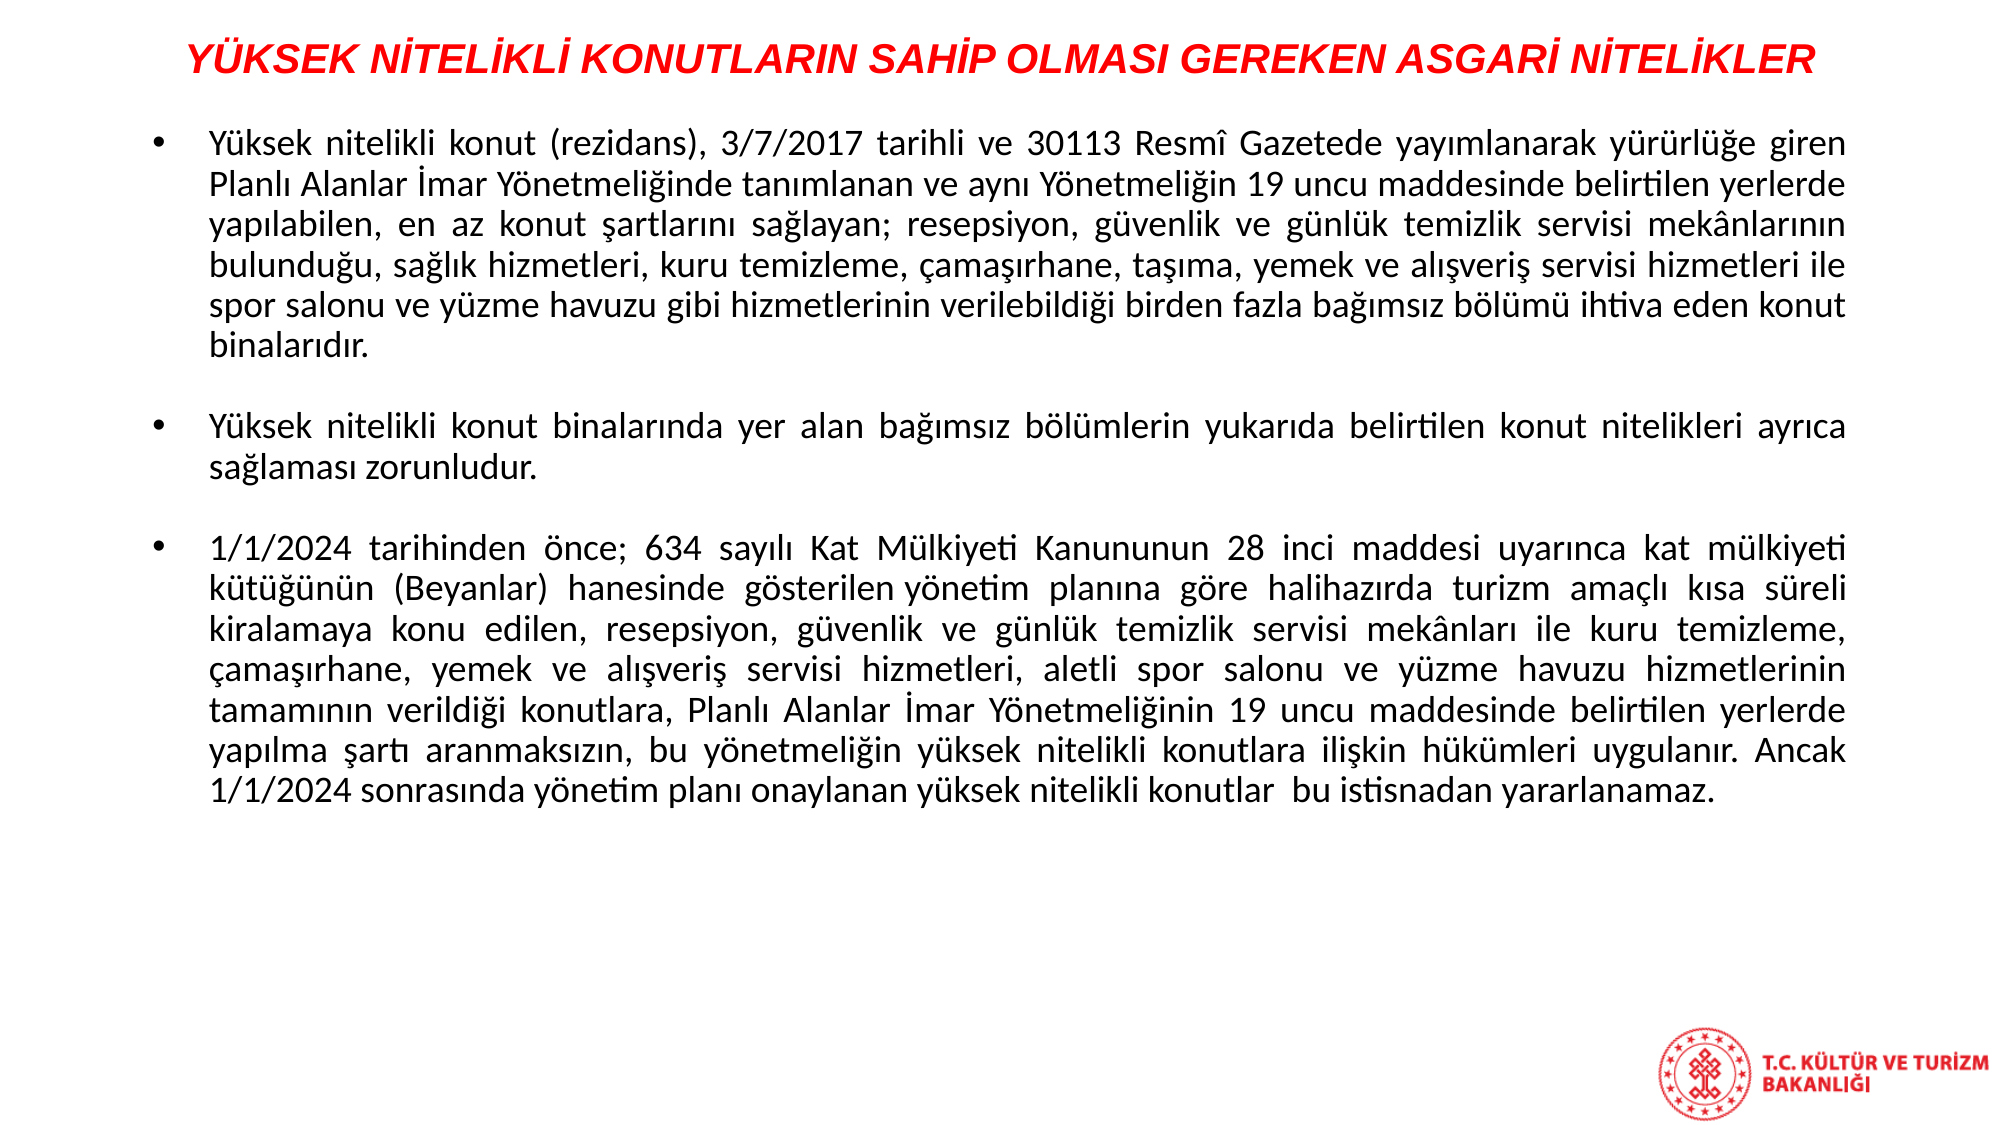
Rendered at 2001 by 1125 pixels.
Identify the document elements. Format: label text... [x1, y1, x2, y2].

text_box YÜKSEK NİTELİKLİ KONUTLARIN SAHİP OLMASI GEREKEN ASGARİ NİTELİKLER Yüksek nitelikli konut (rezidans), 3/7/2017 tarihli ve 30113 Resmî Gazetede yayımlanarak yürürlüğe giren Planlı Alanlar İmar Yönetmeliğinde tanımlanan ve aynı Yönetmeliğin 19 uncu maddesinde belirtilen yerlerde yapılabilen, en az konut şartlarını sağlayan; resepsiyon, güvenlik ve günlük temizlik servisi mekânlarının bulunduğu, sağlık hizmetleri, kuru temizleme, çamaşırhane, taşıma, yemek ve alışveriş servisi hizmetleri ile spor salonu ve yüzme havuzu gibi hizmetlerinin verilebildiği birden fazla bağımsız bölümü ihtiva eden konut binalarıdır. Yüksek nitelikli konut binalarında yer alan bağımsız bölümlerin yukarıda belirtilen konut nitelikleri ayrıca sağlaması zorunludur. 1/1/2024 tarihinden önce; 634 sayılı Kat Mülkiyeti Kanununun 28 inci maddesi uyarınca kat mülkiyeti kütüğünün (Beyanlar) hanesinde gösterilen yönetim planına göre halihazırda turizm amaçlı kısa süreli kiralamaya konu edilen, resepsiyon, güvenlik ve günlük temizlik servisi mekânları ile kuru temizleme, çamaşırhane, yemek ve alışveriş servisi hizmetleri, aletli spor salonu ve yüzme havuzu hizmetlerinin tamamının verildiği konutlara, Planlı Alanlar İmar Yönetmeliğinin 19 uncu maddesinde belirtilen yerlerde yapılma şartı aranmaksızın, bu yönetmeliğin yüksek nitelikli konutlara ilişkin hükümleri uygulanır. Ancak 1/1/2024 sonrasında yönetim planı onaylanan yüksek nitelikli konutlar bu istisnadan yararlanamaz. [137, 30, 1863, 1000]
picture [1653, 1023, 2000, 1125]
